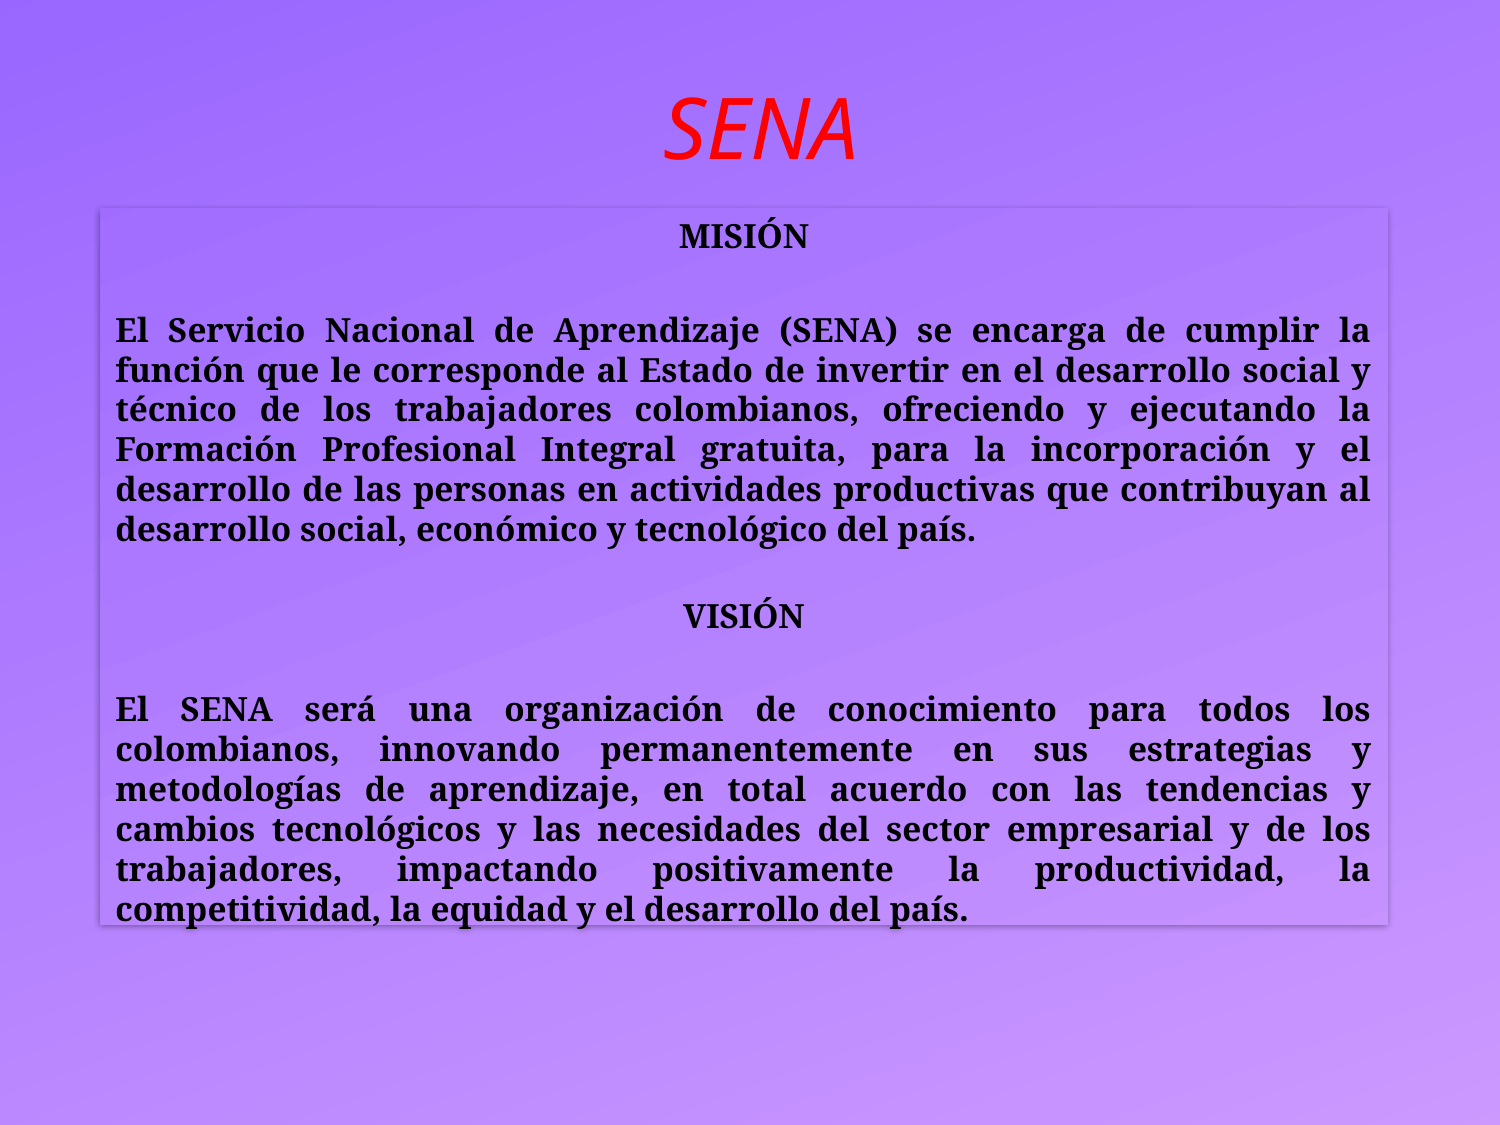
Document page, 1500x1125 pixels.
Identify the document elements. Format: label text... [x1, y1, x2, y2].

title SENA [123, 66, 1399, 185]
subtitle MISIÓN El Servicio Nacional de Aprendizaje (SENA) se encarga de cumplir la función que le corresponde al Estado de invertir en el desarrollo social y técnico de los trabajadores colombianos, ofreciendo y ejecutando la Formación Profesional Integral gratuita, para la incorporación y el desarrollo de las personas en actividades productivas que contribuyan al desarrollo social, económico y tecnológico del país. VISIÓN El SENA será una organización de conocimiento para todos los colombianos, innovando permanentemente en sus estrategias y metodologías de aprendizaje, en total acuerdo con las tendencias y cambios tecnológicos y las necesidades del sector empresarial y de los trabajadores, impactando positivamente la productividad, la competitividad, la equidad y el desarrollo del país. [100, 207, 1389, 926]
